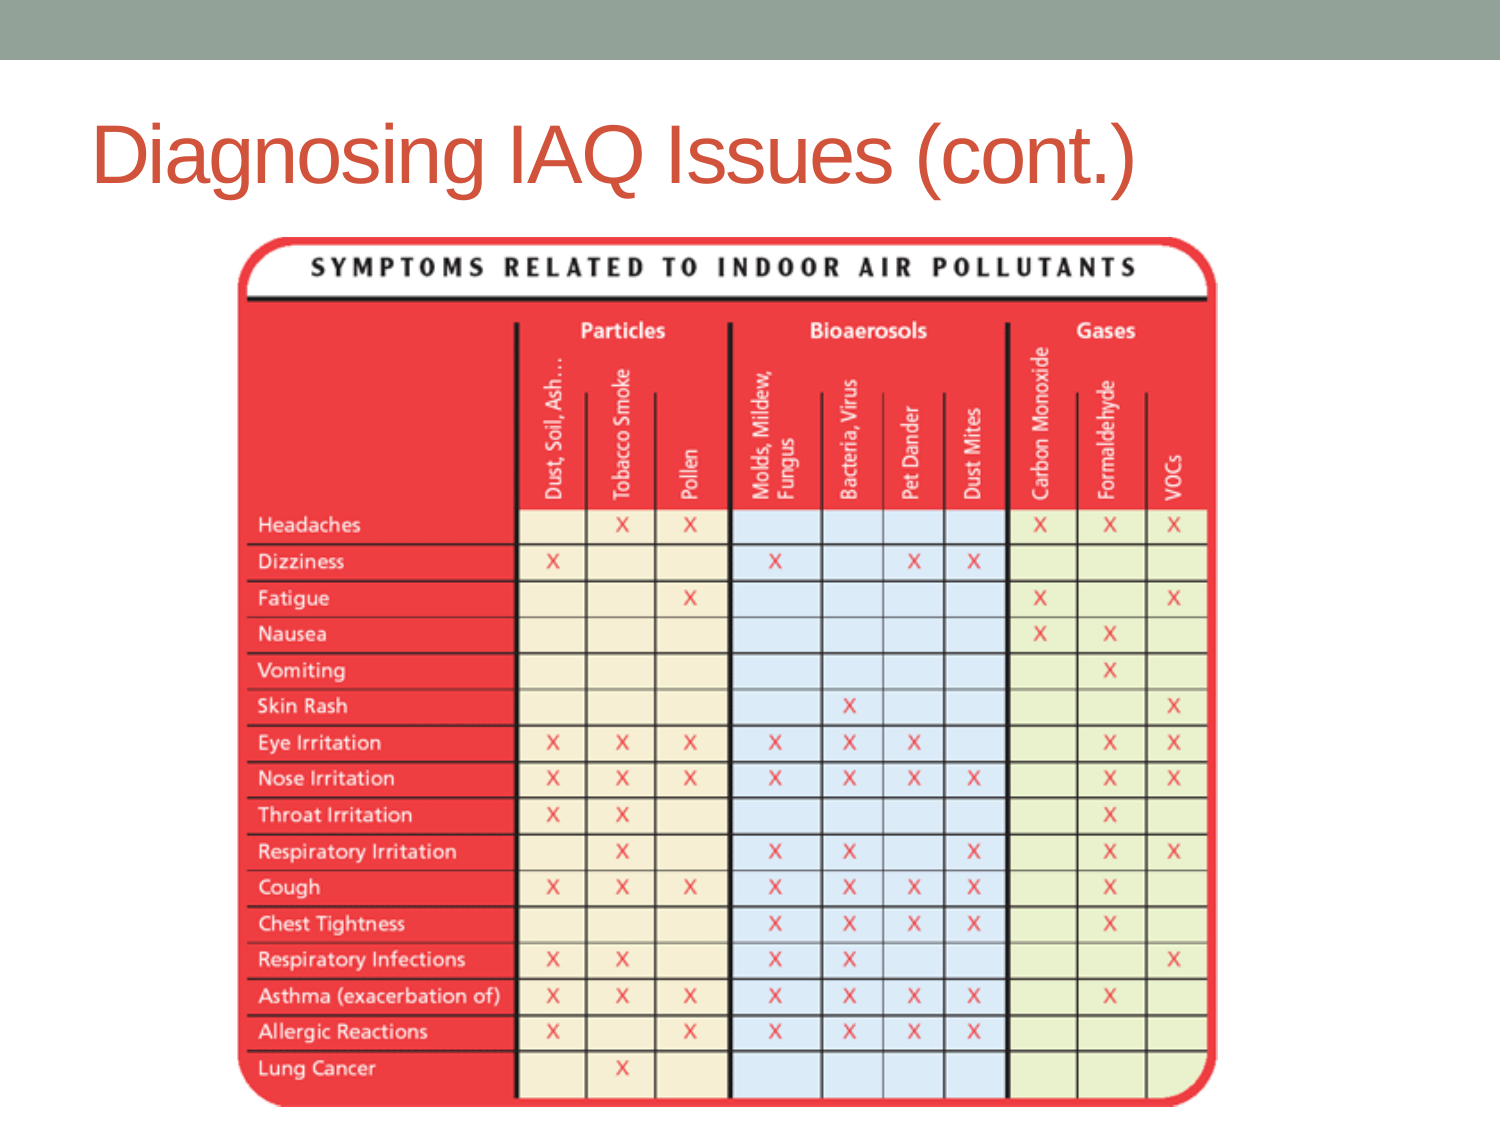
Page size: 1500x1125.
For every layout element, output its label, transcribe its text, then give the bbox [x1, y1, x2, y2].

title Diagnosing IAQ Issues (cont.) [75, 74, 1375, 225]
picture [237, 237, 1218, 1107]
